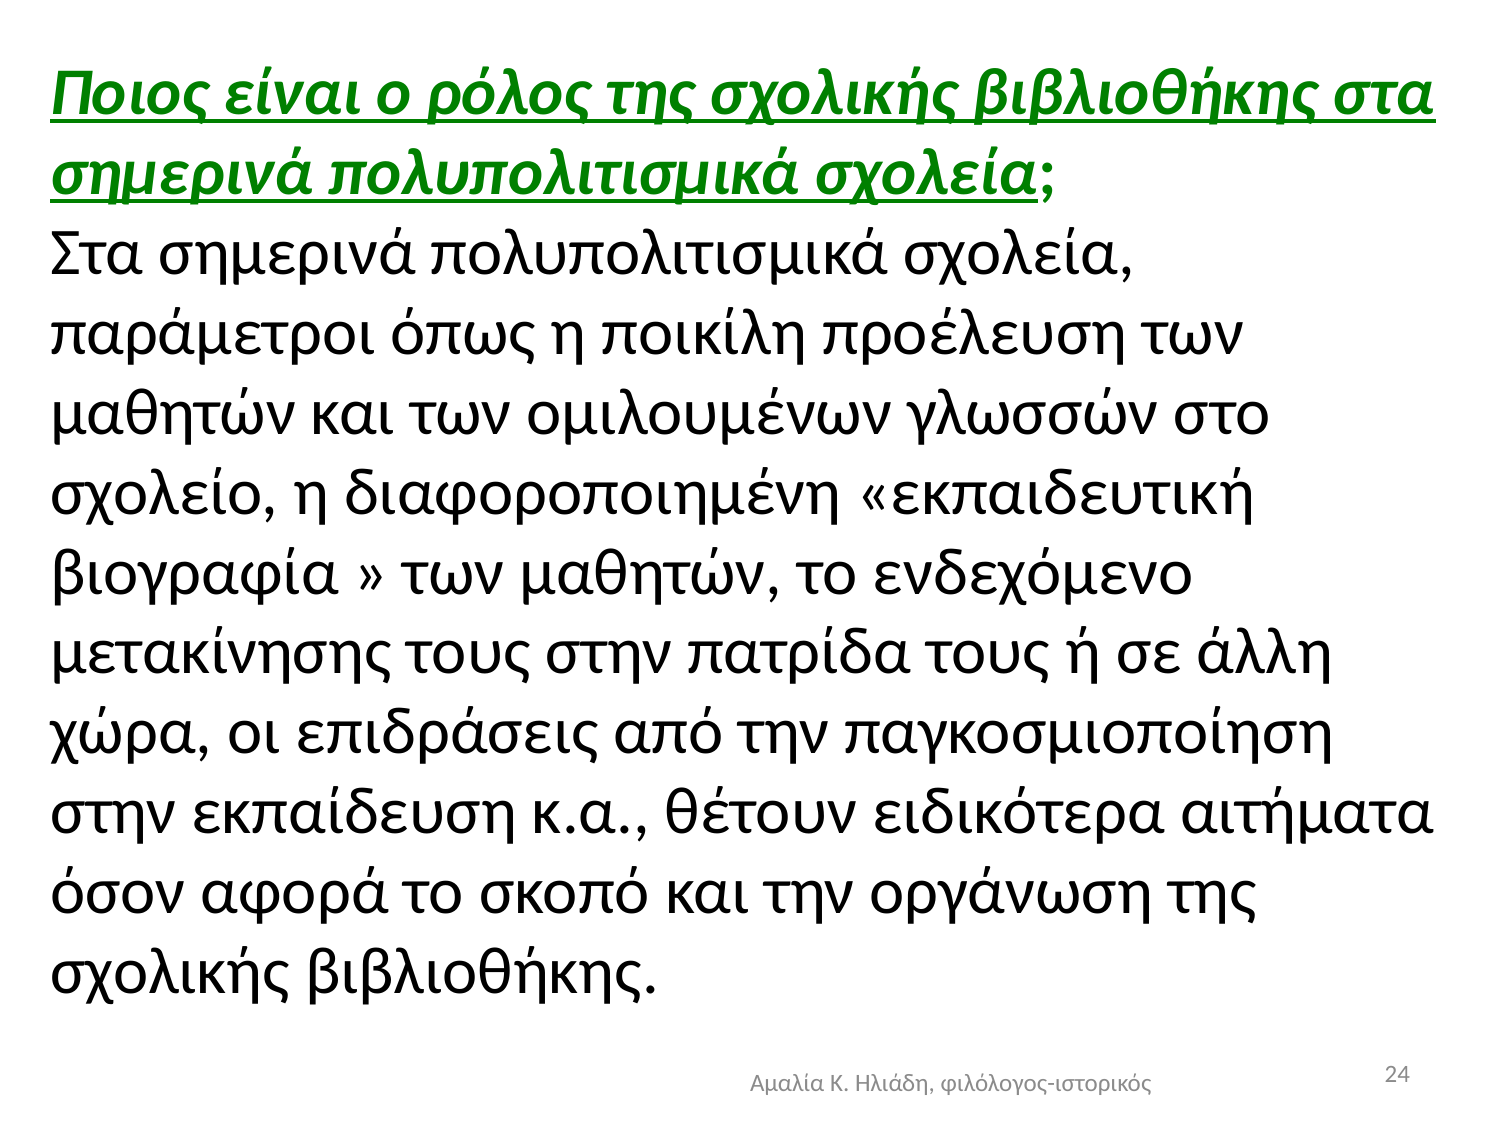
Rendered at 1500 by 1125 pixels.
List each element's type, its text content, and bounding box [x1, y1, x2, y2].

slide_number 24 [1074, 1042, 1425, 1103]
text_box Ποιος είναι ο ρόλος της σχολικής βιβλιοθήκης στα σημερινά πολυπολιτισμικά σχολεία; Στα σημερινά πολυπολιτισμικά σχολεία, παράμετροι όπως η ποικίλη προέλευση των μαθητών και των ομιλουμένων γλωσσών στο σχολείο, η διαφοροποιημένη «εκπαιδευτική βιογραφία » των μαθητών, το ενδεχόμενο μετακίνησης τους στην πατρίδα τους ή σε άλλη χώρα, οι επιδράσεις από την παγκοσμιοποίηση στην εκπαίδευση κ.α., θέτουν ειδικότερα αιτήματα όσον αφορά το σκοπό και την οργάνωση της σχολικής βιβλιοθήκης. [35, 40, 1465, 1015]
footer Αμαλία Κ. Ηλιάδη, φιλόλογος-ιστορικός [718, 1051, 1184, 1112]
